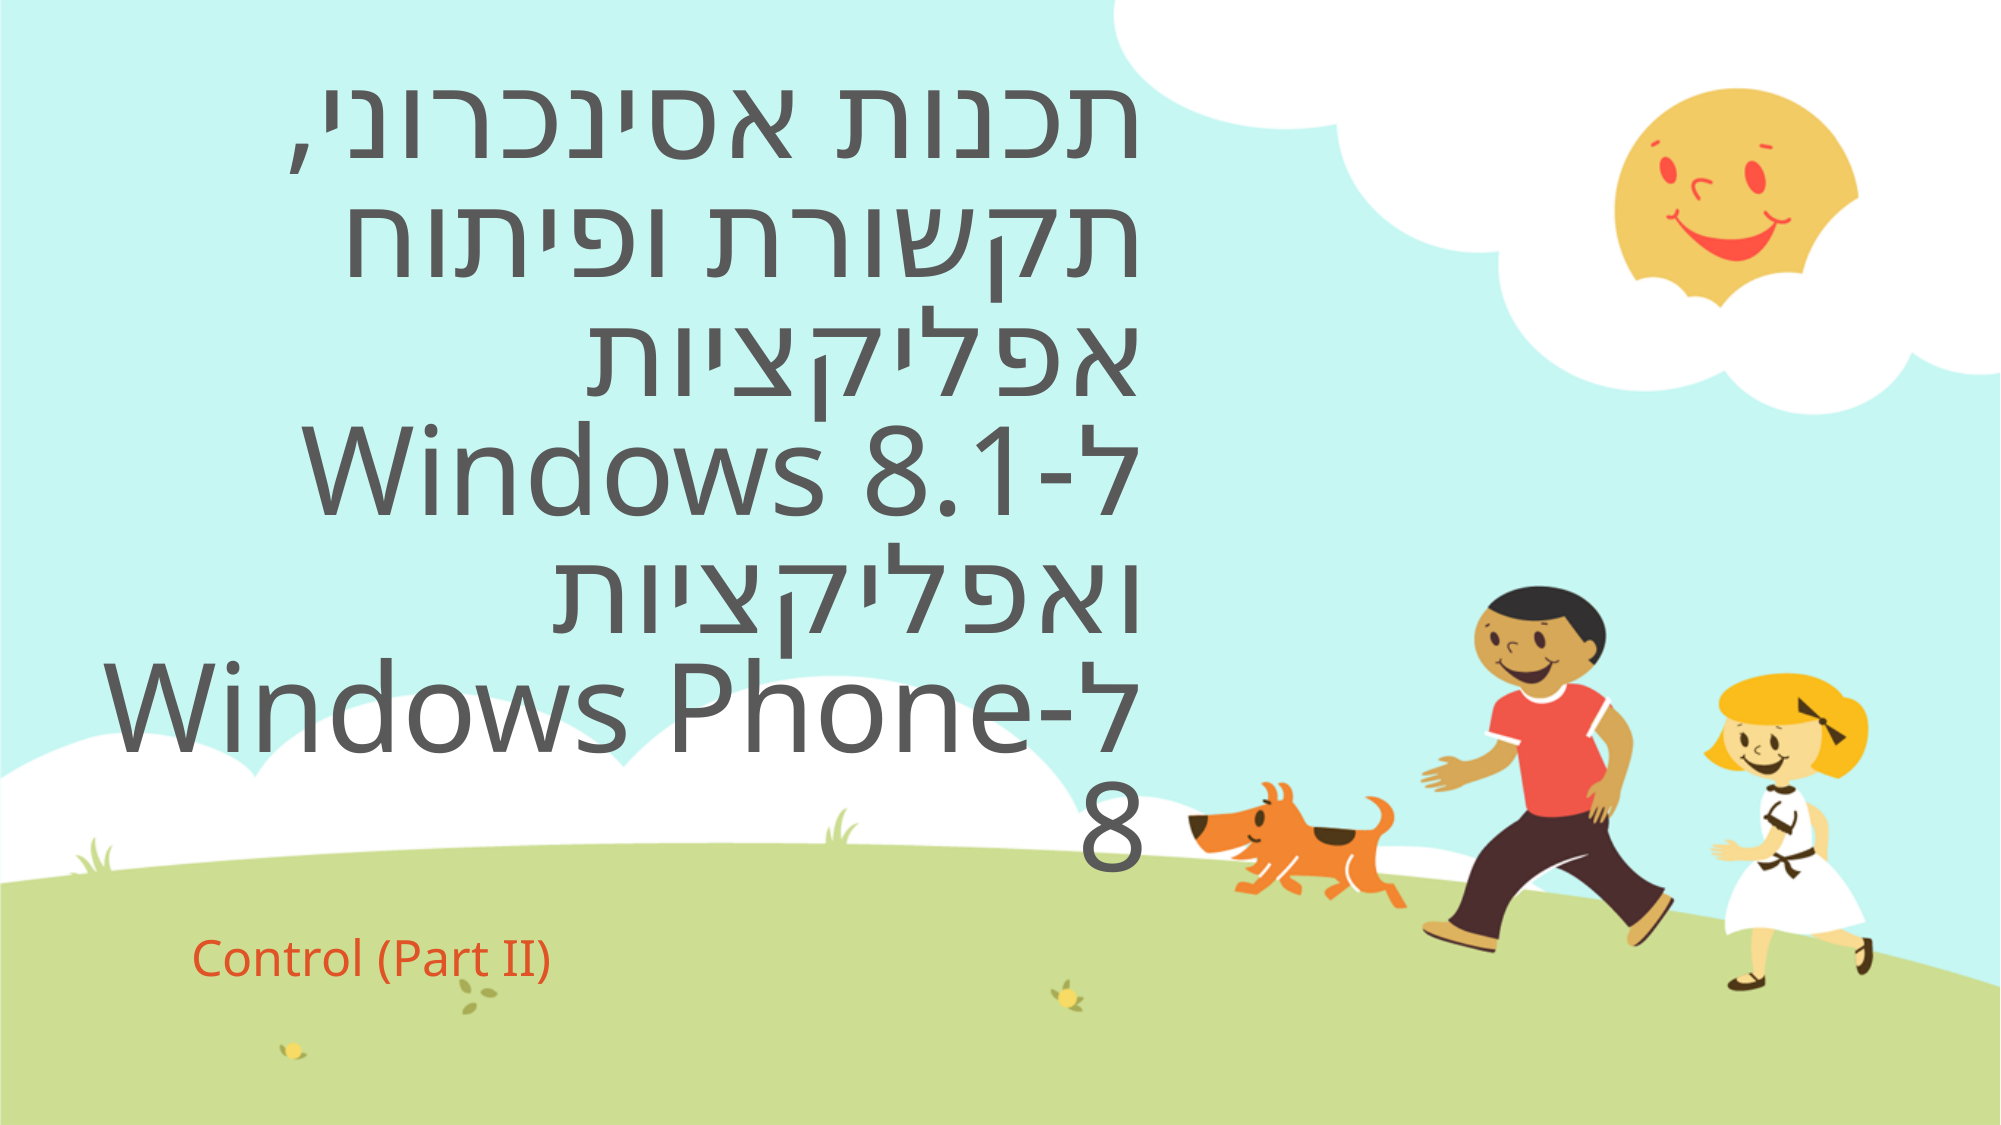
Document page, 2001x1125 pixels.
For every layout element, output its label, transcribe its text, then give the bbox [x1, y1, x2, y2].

picture [0, 0, 2001, 1125]
title תכנות אסינכרוני, תקשורת ופיתוח אפליקציות ל-Windows 8.1 ואפליקציות ל-Windows Phone 8 [0, 48, 1164, 903]
subtitle Control (Part II) [176, 926, 1340, 1064]
